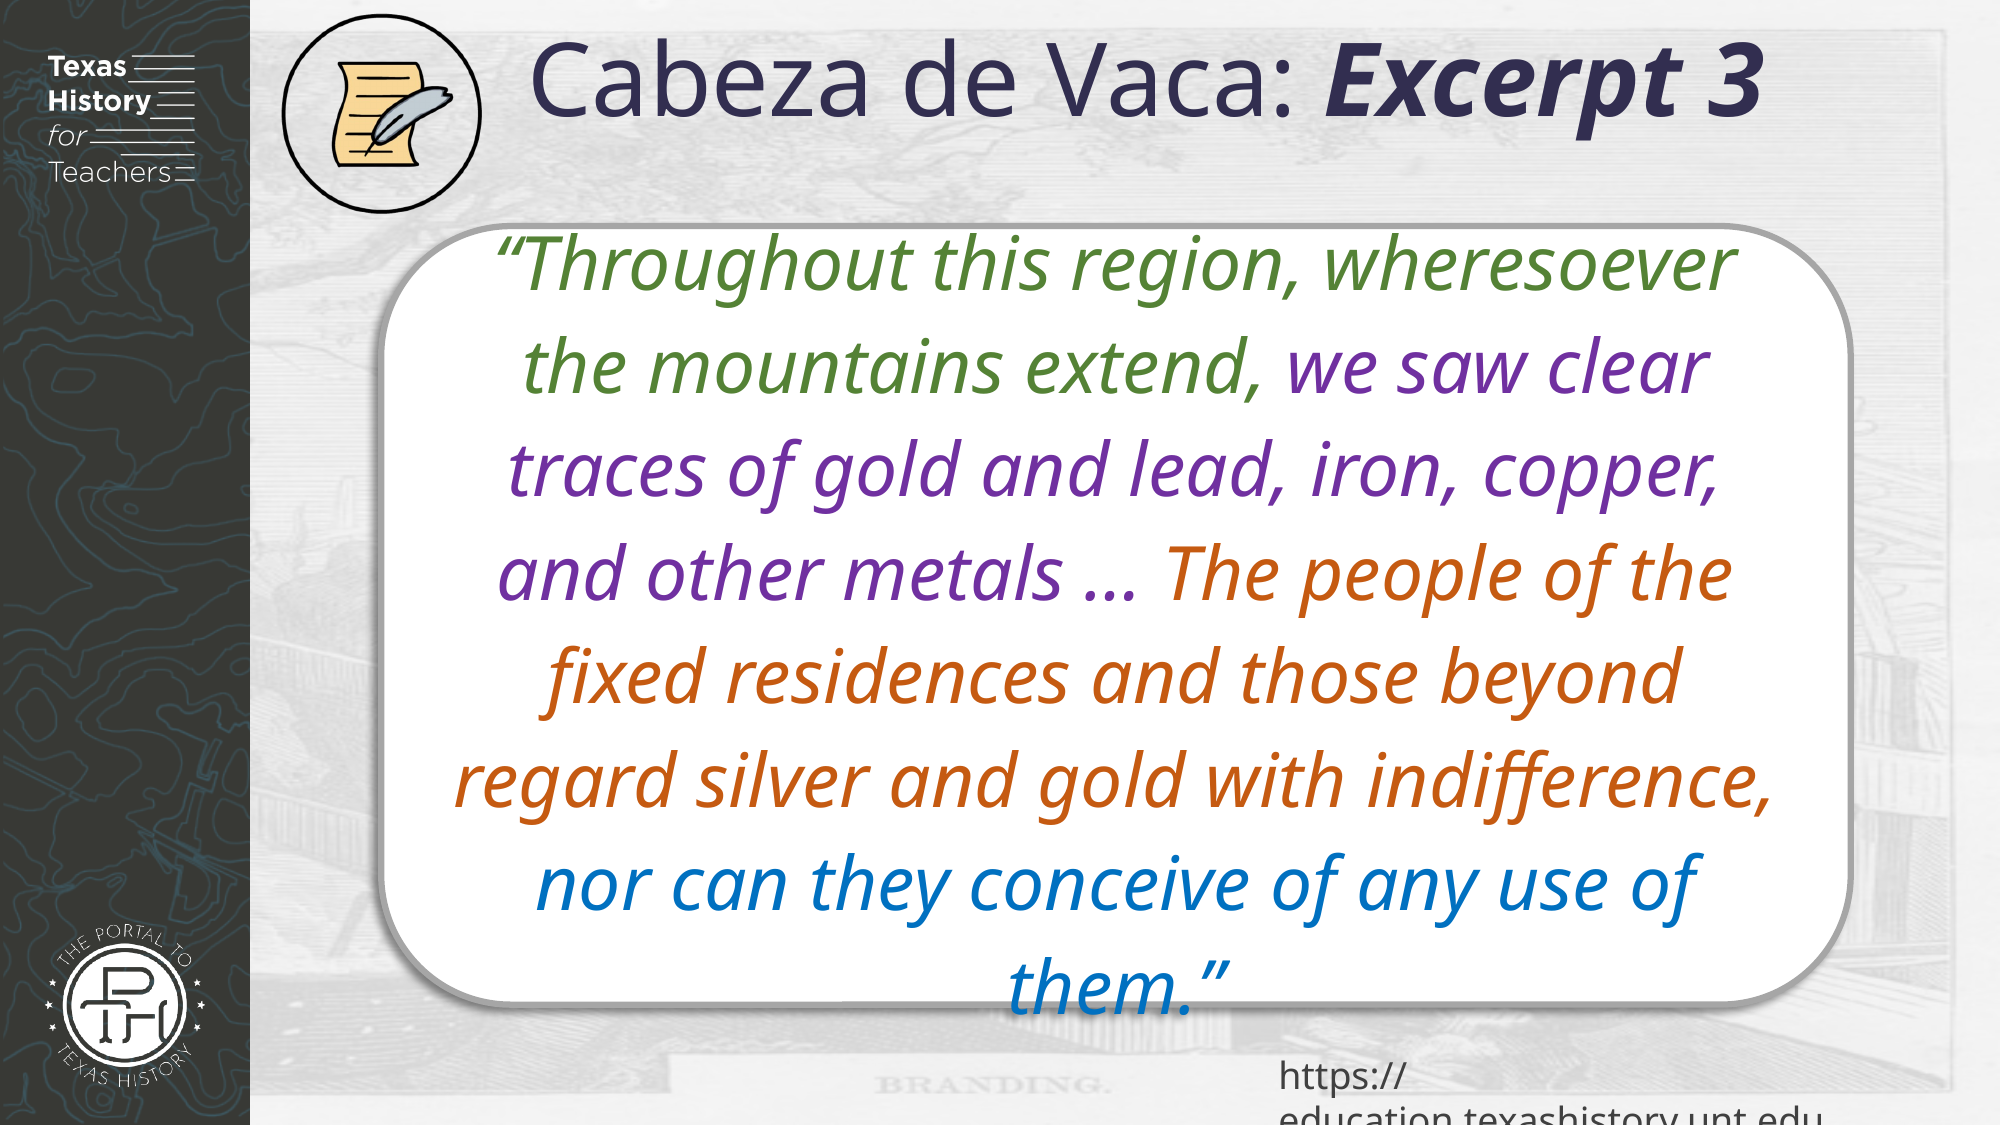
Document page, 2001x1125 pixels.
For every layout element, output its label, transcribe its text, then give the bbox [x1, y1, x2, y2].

text_box “Throughout this region, wheresoever the mountains extend, we saw clear traces of gold and lead, iron, copper, and other metals … The people of the fixed residences and those beyond regard silver and gold with indifference, nor can they conceive of any use of them.” [380, 225, 1852, 1006]
picture [0, 439, 690, 686]
title Cabeza de Vaca: Excerpt 3 [512, 0, 1955, 147]
picture [44, 923, 206, 1087]
text_box [0, 686, 251, 1125]
picture [267, 0, 496, 228]
text_box https://education.texashistory.unt.edu [1263, 1044, 1935, 1125]
picture [3, 0, 250, 247]
text_box [0, 0, 251, 439]
